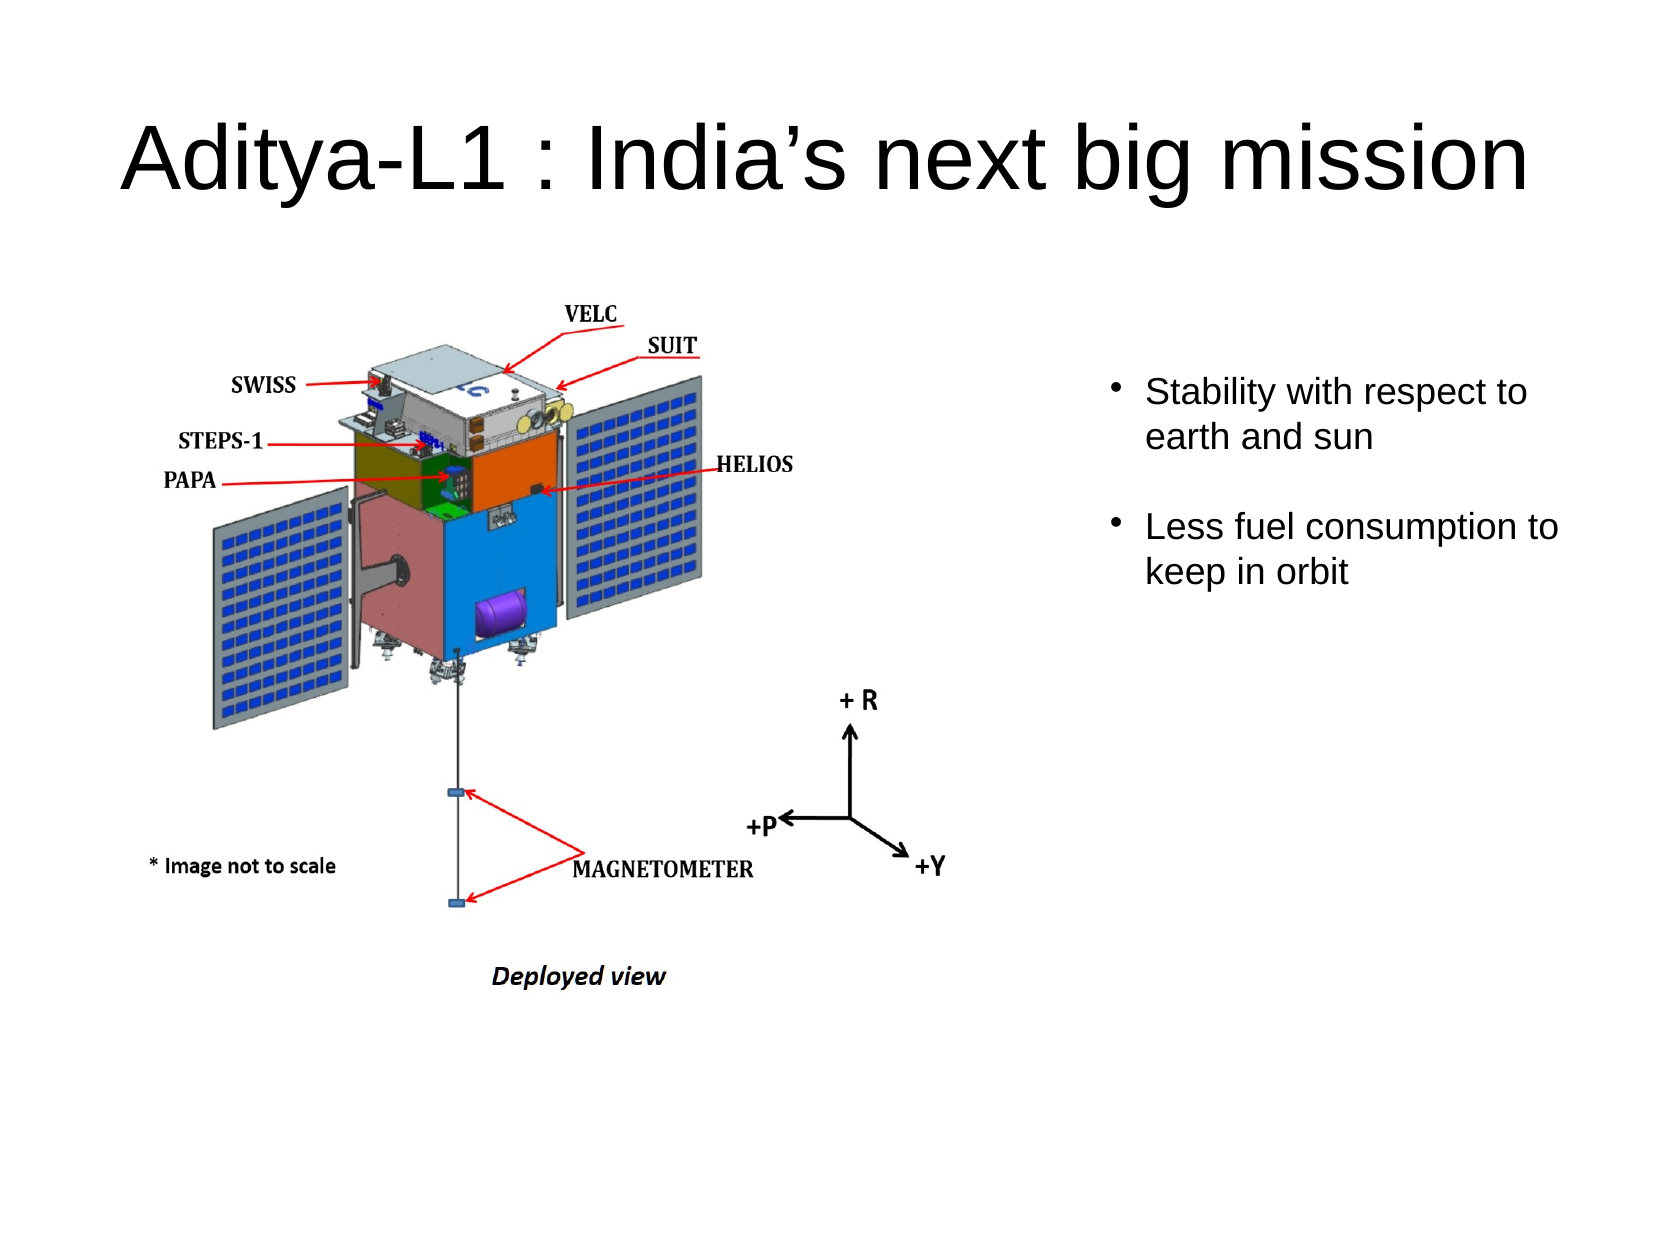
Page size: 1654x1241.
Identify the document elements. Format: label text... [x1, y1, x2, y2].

text_box Aditya-L1 : India’s next big mission [82, 49, 1571, 257]
text_box Stability with respect to earth and sun Less fuel consumption to keep in orbit [1094, 359, 1590, 585]
picture [134, 289, 964, 1010]
